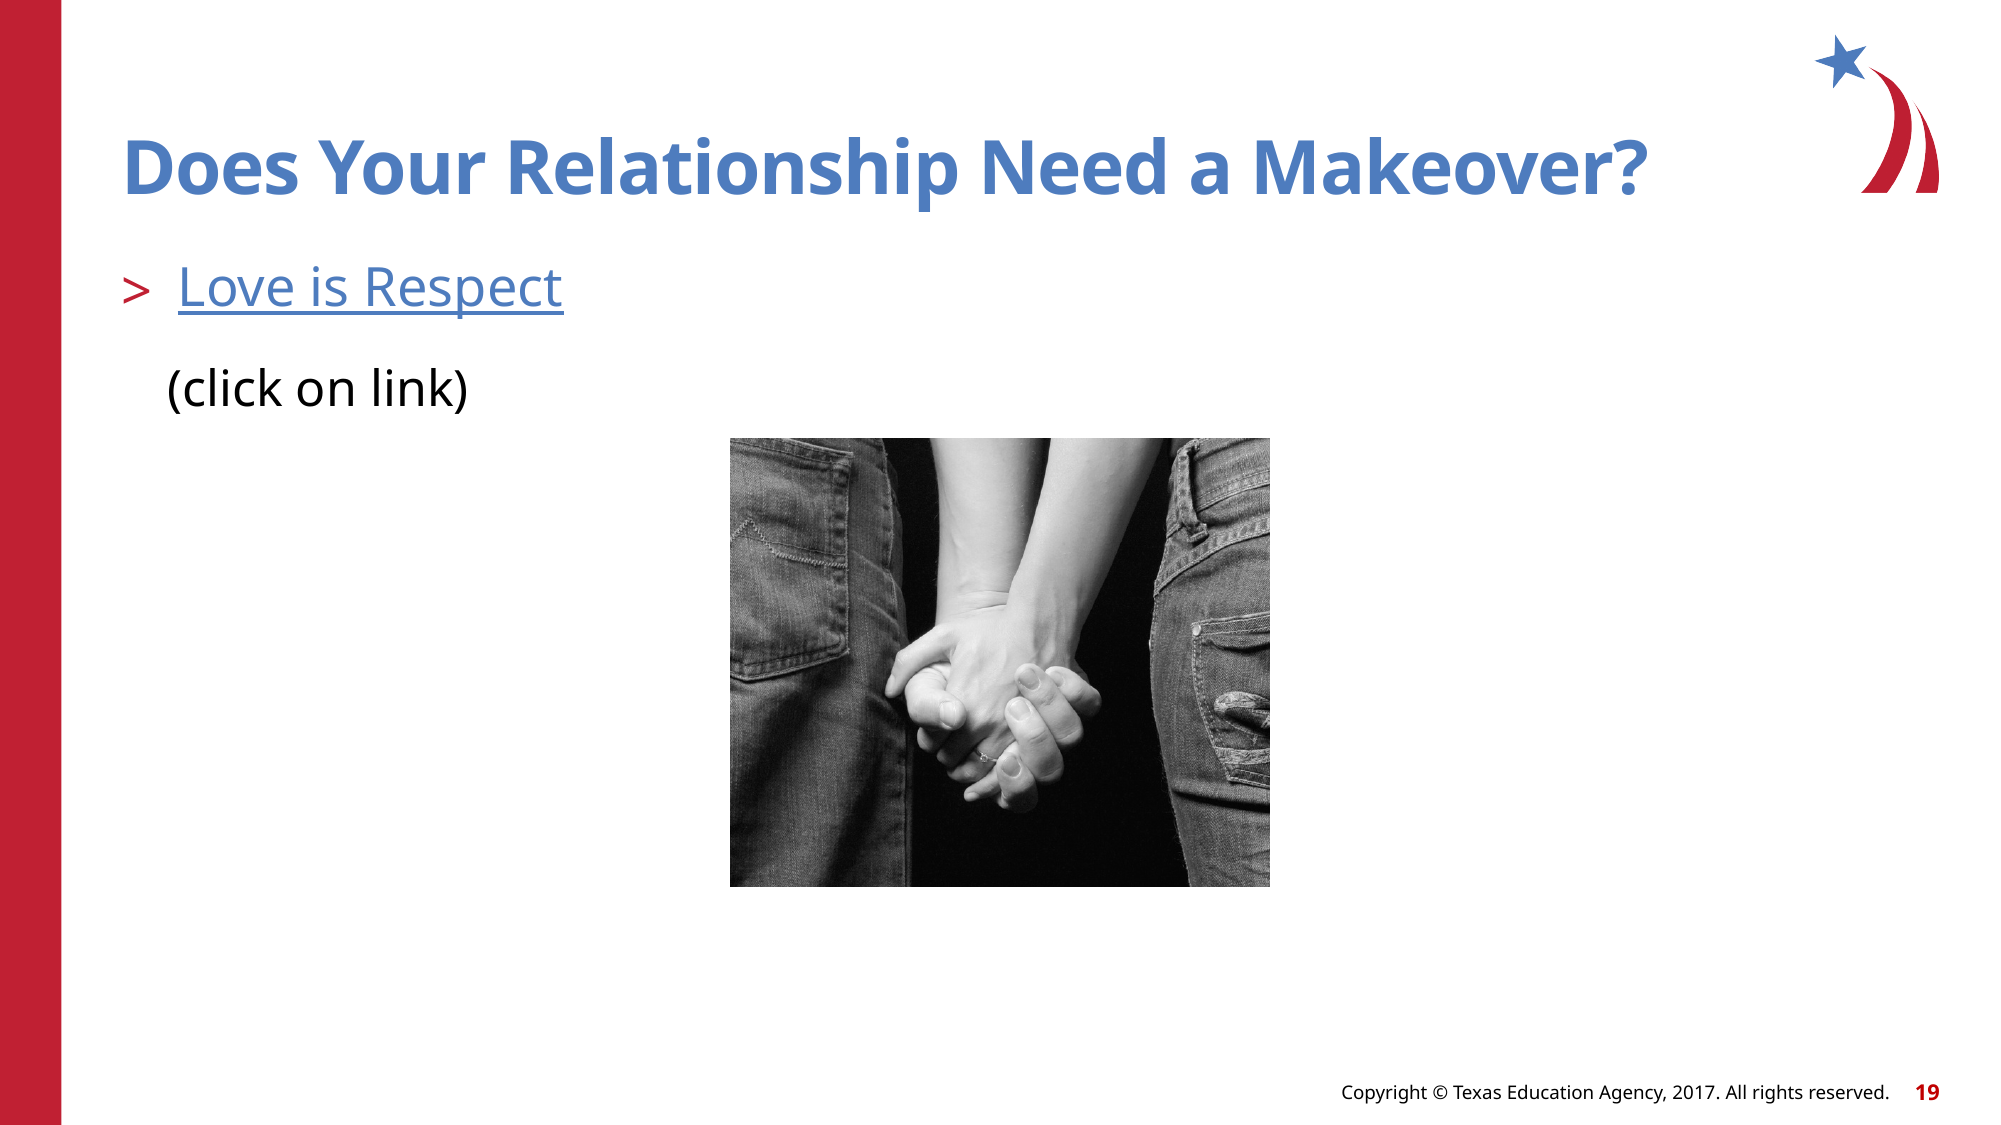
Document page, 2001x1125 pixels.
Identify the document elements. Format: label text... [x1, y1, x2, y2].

title Does Your Relationship Need a Makeover? [121, 66, 1772, 211]
text_box Love is Respect (click on link) [121, 252, 735, 419]
picture [1814, 34, 1939, 193]
picture [730, 438, 1270, 887]
